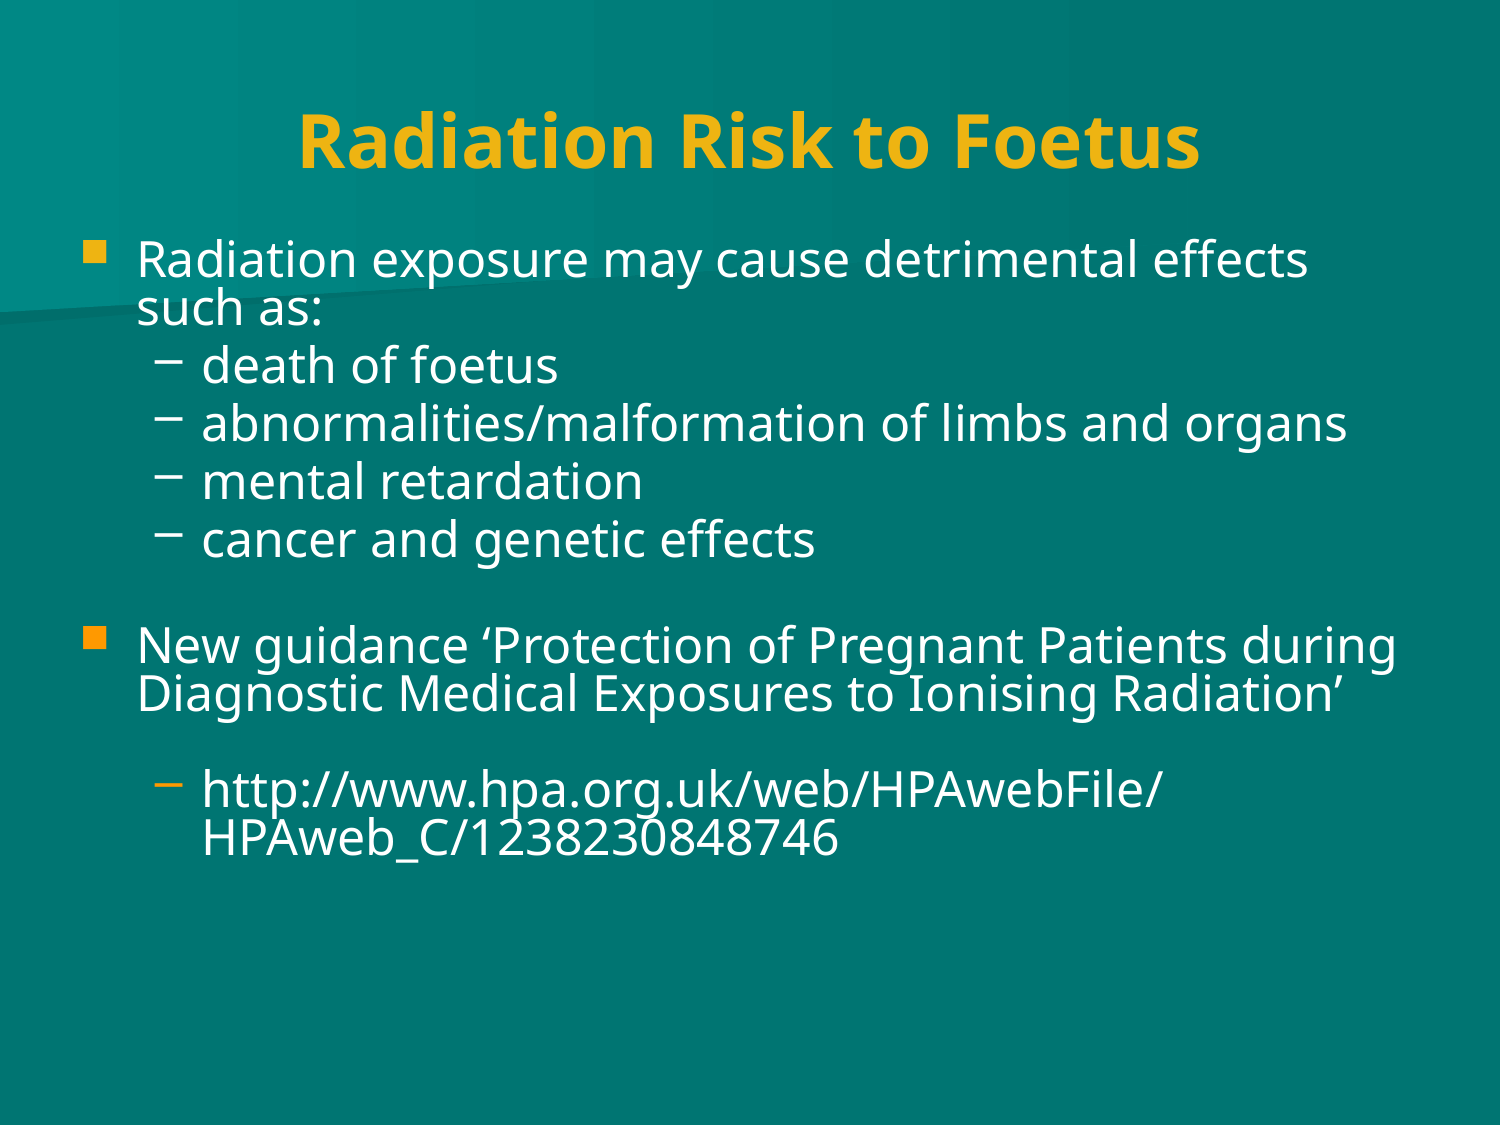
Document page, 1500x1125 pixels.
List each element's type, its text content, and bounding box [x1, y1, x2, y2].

title Radiation Risk to Foetus [75, 45, 1425, 233]
list Radiation exposure may cause detrimental effects such as: death of foetus abnormalities/malformation of limbs and organs mental retardation cancer and genetic effects New guidance ‘Protection of Pregnant Patients during Diagnostic Medical Exposures to Ionising Radiation’ http://www.hpa.org.uk/web/HPAwebFile/HPAweb_C/1238230848746 [64, 231, 1415, 752]
